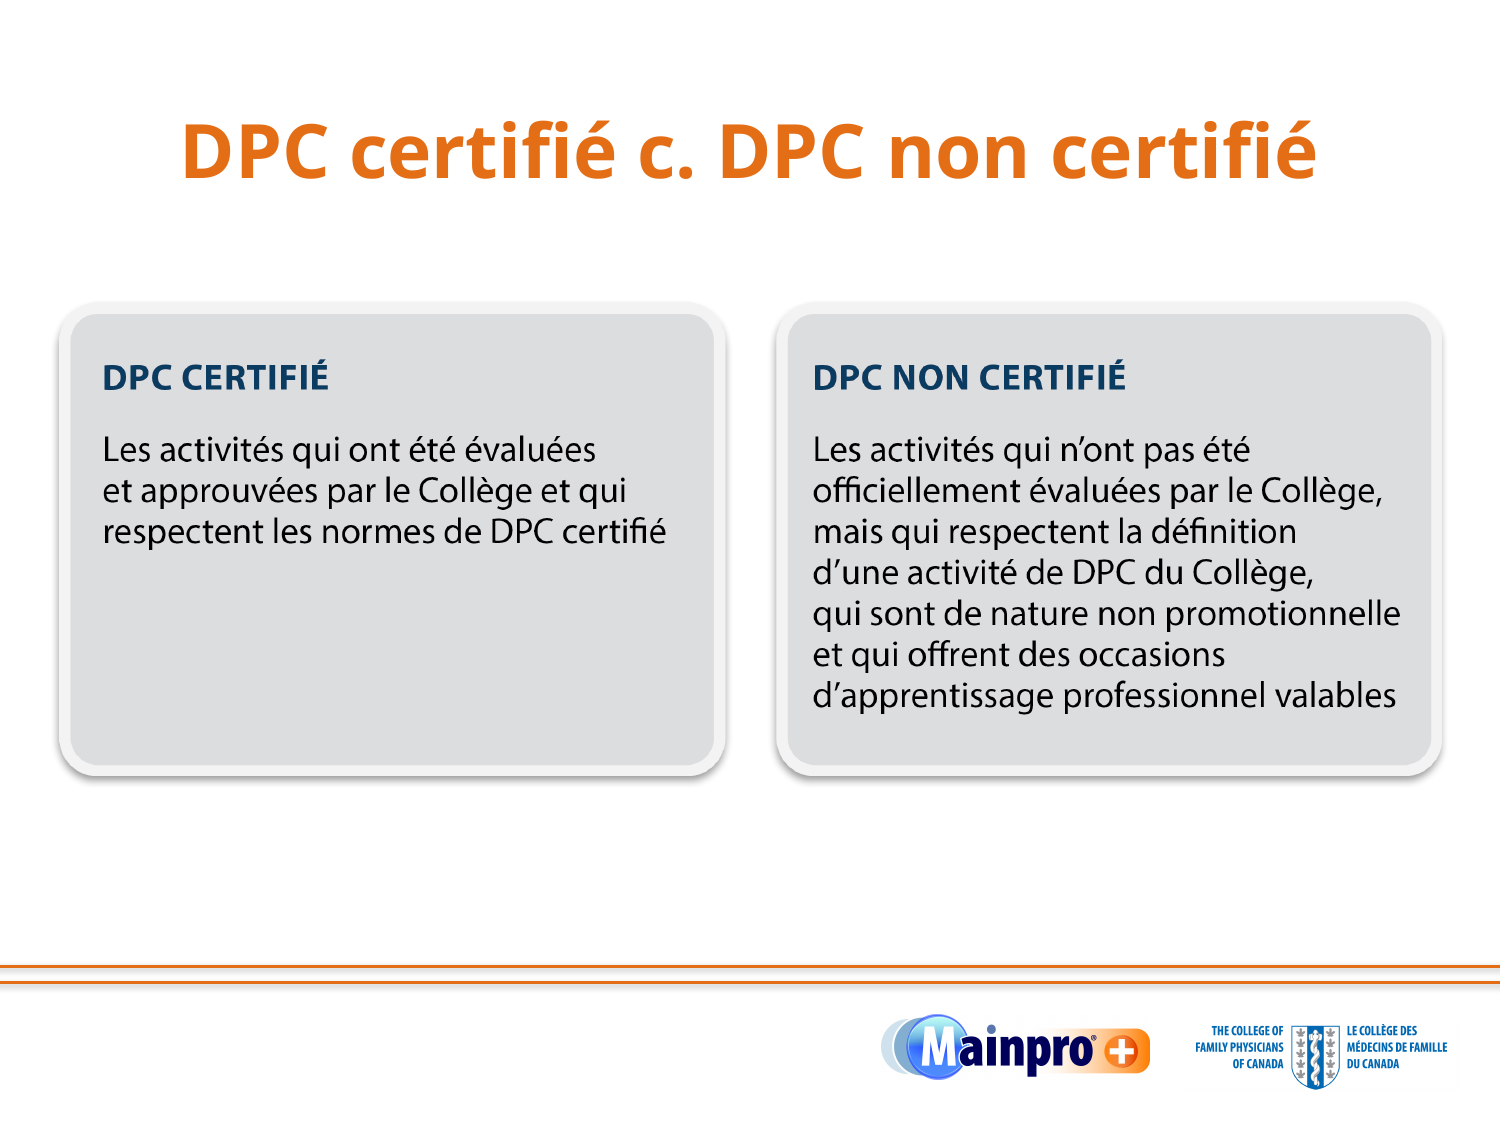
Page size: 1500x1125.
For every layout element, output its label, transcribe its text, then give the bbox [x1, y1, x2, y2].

picture [881, 1014, 1150, 1080]
picture [1184, 1022, 1459, 1092]
picture [59, 302, 1442, 776]
title DPC certifié c. DPC non certifié [40, 88, 1459, 208]
